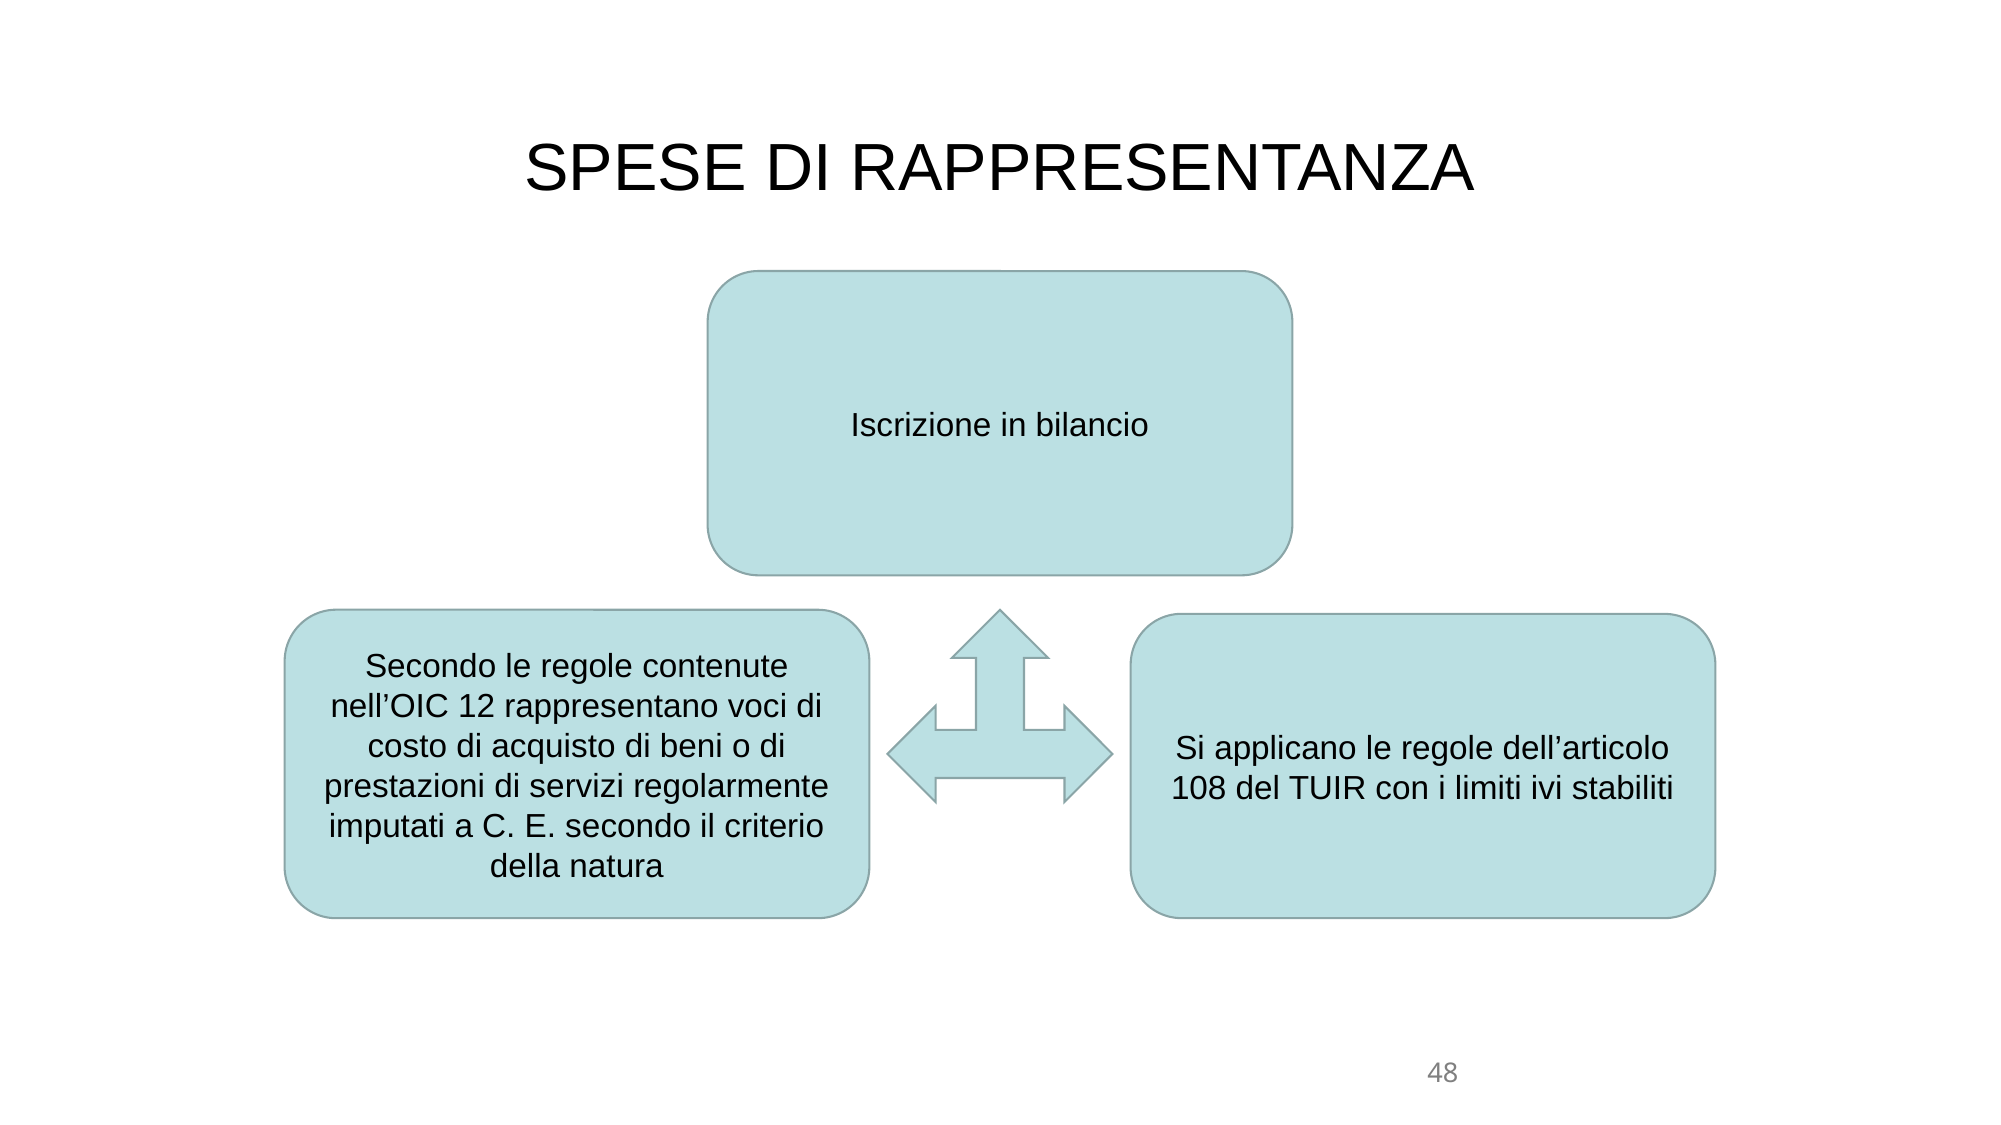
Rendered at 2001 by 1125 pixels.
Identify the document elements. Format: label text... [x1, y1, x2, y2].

text_box Si applicano le regole dell’articolo 108 del TUIR con i limiti ivi stabiliti [1130, 613, 1716, 919]
slide_number 48 [1412, 1042, 1863, 1103]
title SPESE DI RAPPRESENTANZA [137, 59, 1863, 278]
text_box [887, 609, 1113, 803]
text_box Secondo le regole contenute nell’OIC 12 rappresentano voci di costo di acquisto di beni o di prestazioni di servizi regolarmente imputati a C. E. secondo il criterio della natura [284, 609, 870, 919]
list [137, 299, 1863, 1014]
text_box Iscrizione in bilancio [707, 271, 1293, 576]
